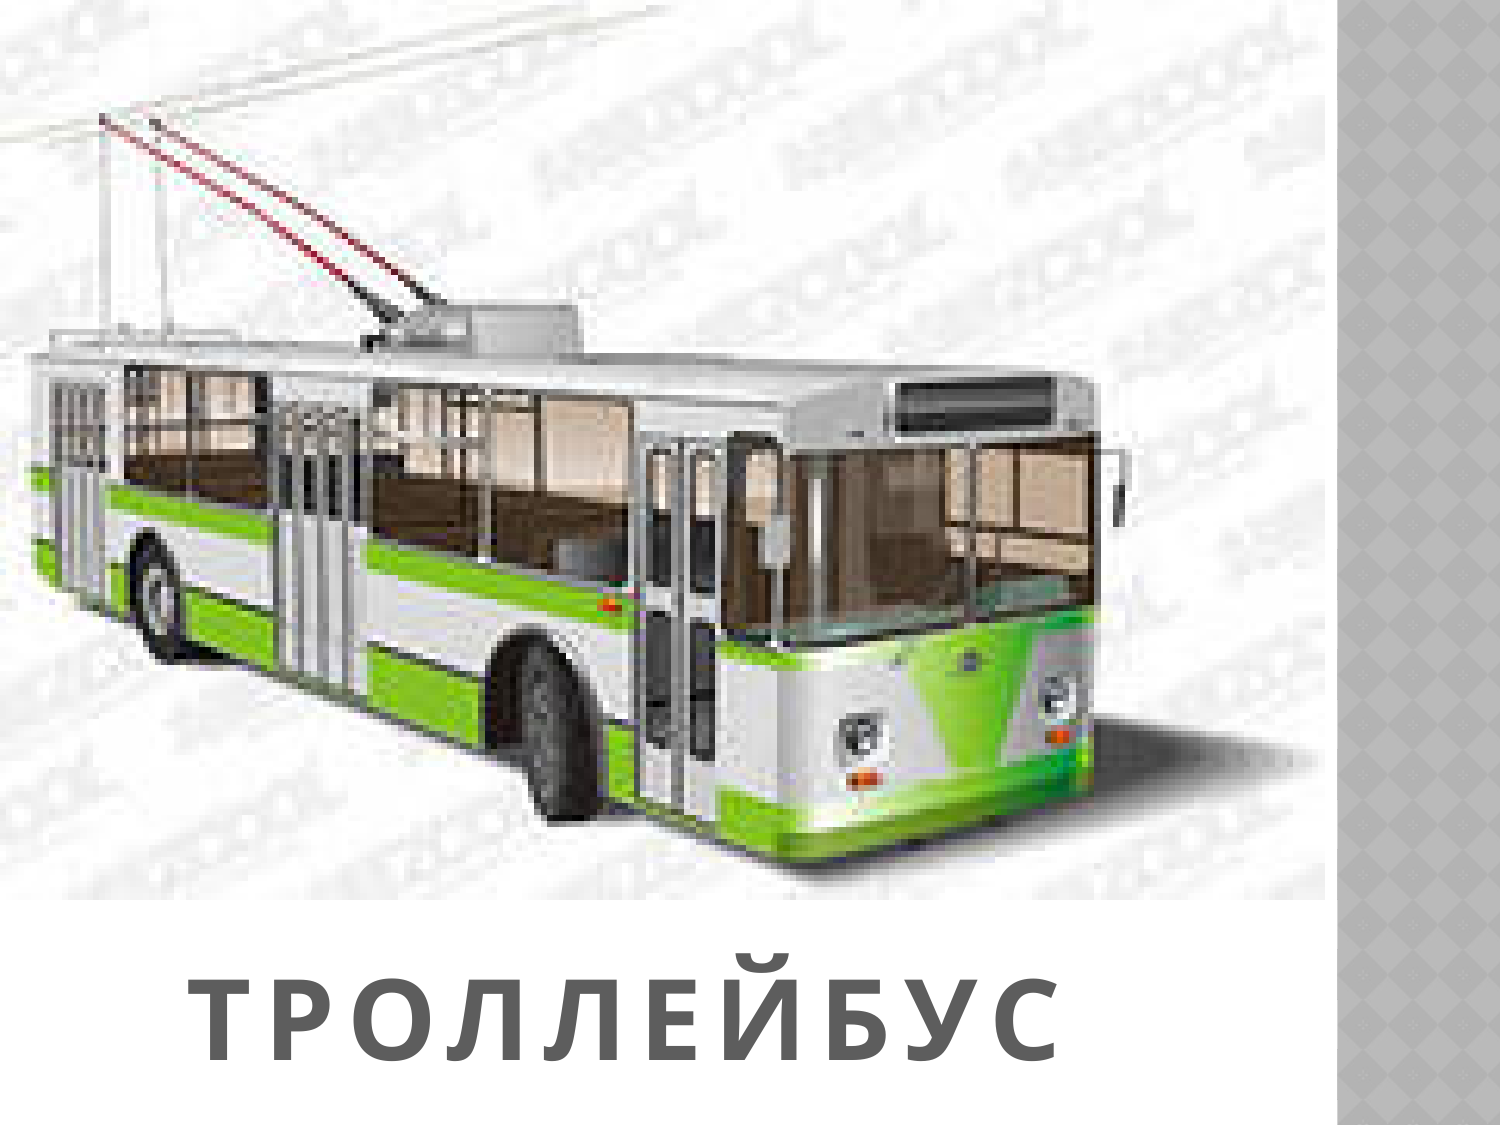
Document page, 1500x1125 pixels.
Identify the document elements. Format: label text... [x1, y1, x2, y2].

text_box ТРОЛЛЕЙБУС [171, 940, 1078, 1091]
text_box [0, 974, 1325, 1125]
picture [0, 0, 1325, 901]
